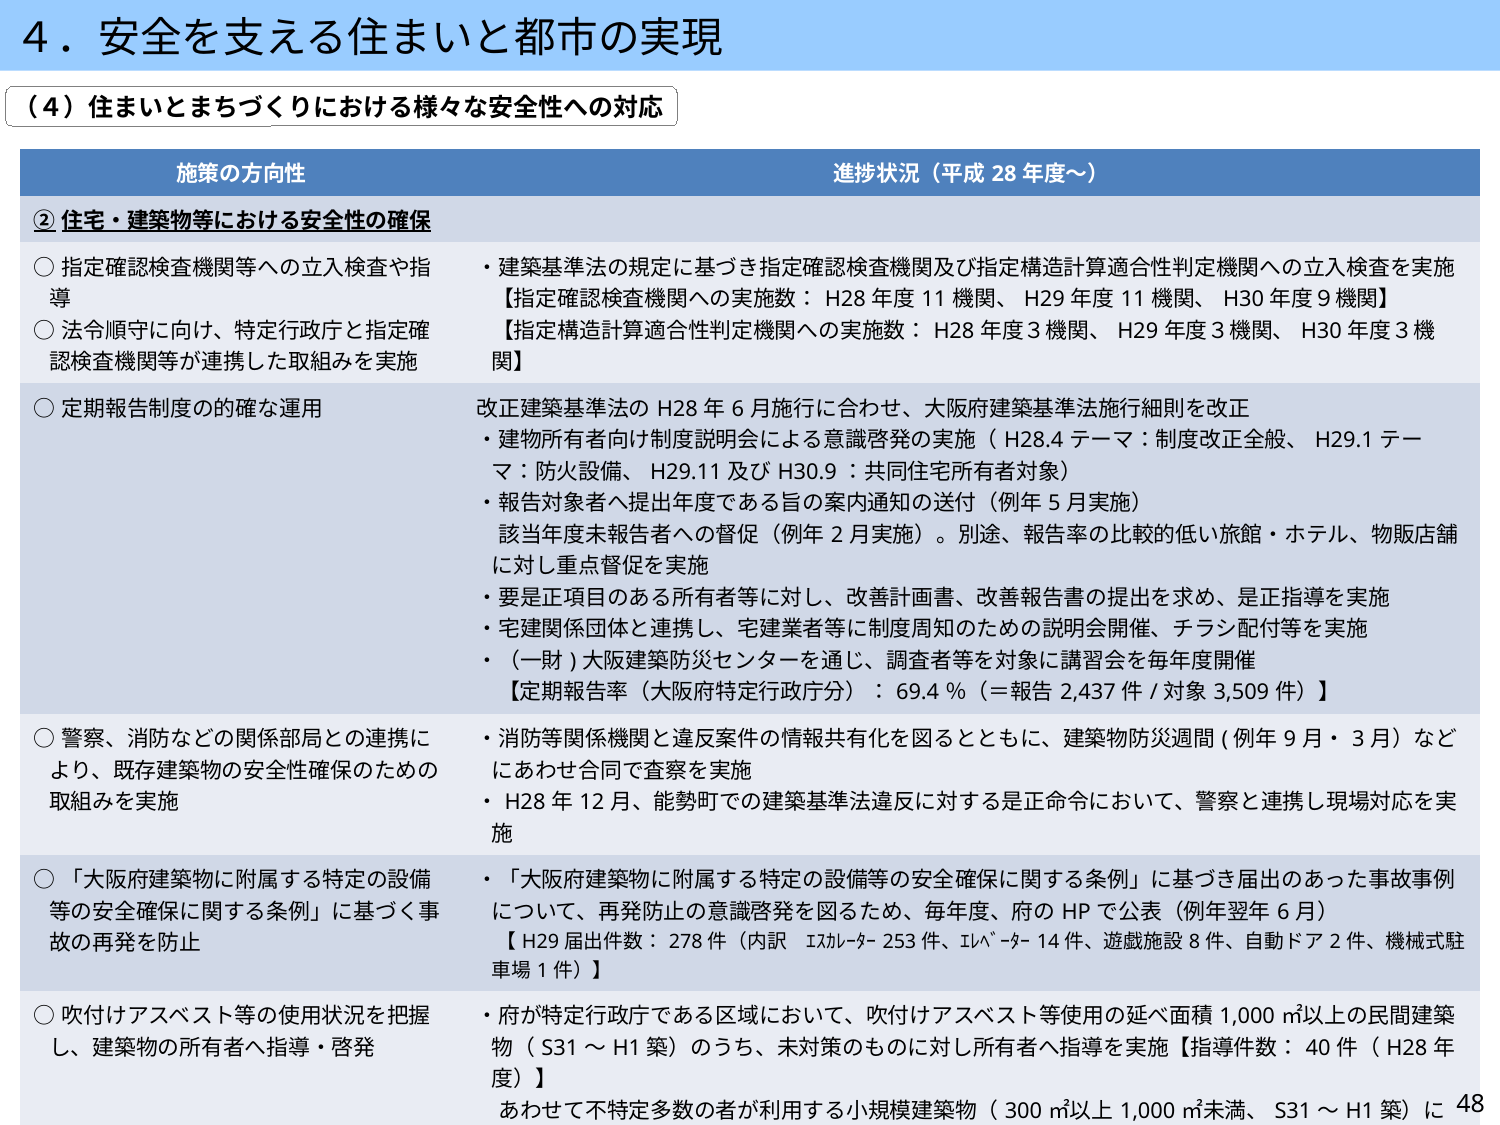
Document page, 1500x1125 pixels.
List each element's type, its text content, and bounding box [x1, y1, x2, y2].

table_cell ・建築基準法の規定に基づき指定確認検査機関及び指定構造計算適合性判定機関への立入検査を実施 【指定確認検査機関への実施数：H28年度11機関、H29年度11機関、H30年度９機関】 【指定構造計算適合性判定機関への実施数：H28年度３機関、H29年度３機関、H30年度３機関】 [463, 242, 1480, 383]
table_cell ②住宅・建築物等における安全性の確保 [20, 196, 463, 242]
table_cell ・「大阪府建築物に附属する特定の設備等の安全確保に関する条例」に基づき届出のあった事故事例について、再発防止の意識啓発を図るため、毎年度、府のHPで公表（例年翌年6月） 【H29届出件数：278件（内訳 ｴｽｶﾚｰﾀｰ253件、ｴﾚﾍﾞｰﾀｰ14件、遊戯施設8件、自動ドア2件、機械式駐車場1件）】 [463, 855, 1480, 991]
table_cell ○警察、消防などの関係部局との連携により、既存建築物の安全性確保のための取組みを実施 [20, 714, 463, 855]
table_cell ○定期報告制度の的確な運用 [20, 383, 463, 714]
table_cell ・消防等関係機関と違反案件の情報共有化を図るとともに、建築物防災週間(例年9月・3月）などにあわせ合同で査察を実施 ・H28年12月、能勢町での建築基準法違反に対する是正命令において、警察と連携し現場対応を実施 [463, 714, 1480, 855]
table_cell ○吹付けアスベスト等の使用状況を把握し、建築物の所有者へ指導・啓発 [20, 991, 463, 1125]
table_header 進捗状況（平成28年度～） [463, 149, 1480, 196]
text_box ４．安全を支える住まいと都市の実現 [0, 0, 1500, 71]
table_cell ○「大阪府建築物に附属する特定の設備等の安全確保に関する条例」に基づく事故の再発を防止 [20, 855, 463, 991]
table_cell [463, 196, 1480, 242]
table_cell 改正建築基準法のH28年6月施行に合わせ、大阪府建築基準法施行細則を改正 ・建物所有者向け制度説明会による意識啓発の実施（H28.4テーマ：制度改正全般、H29.1テーマ：防火設備、H29.11及びH30.9：共同住宅所有者対象） ・報告対象者へ提出年度である旨の案内通知の送付（例年5月実施） 該当年度未報告者への督促（例年2月実施）。別途、報告率の比較的低い旅館・ホテル、物販店舗に対し重点督促を実施 ・要是正項目のある所有者等に対し、改善計画書、改善報告書の提出を求め、是正指導を実施 ・宅建関係団体と連携し、宅建業者等に制度周知のための説明会開催、チラシ配付等を実施 ・（一財)大阪建築防災センターを通じ、調査者等を対象に講習会を毎年度開催 【定期報告率（大阪府特定行政庁分）：69.4％（＝報告2,437件/対象3,509件）】 [463, 383, 1480, 714]
table_header 施策の方向性 [20, 149, 463, 196]
table_cell ・府が特定行政庁である区域において、吹付けアスベスト等使用の延べ面積1,000㎡以上の民間建築物（S31～H1築）のうち、未対策のものに対し所有者へ指導を実施【指導件数：40件（H28年度）】 あわせて不特定多数の者が利用する小規模建築物（300㎡以上1,000㎡未満、S31～H1築）における使用状況調査を実施（H29・30年度） [463, 991, 1480, 1125]
text_box （４）住まいとまちづくりにおける様々な安全性への対応 [5, 86, 678, 127]
slide_number 48 [1372, 1082, 1500, 1125]
table_cell ○指定確認検査機関等への立入検査や指導 ○法令順守に向け、特定行政庁と指定確認検査機関等が連携した取組みを実施 [20, 242, 463, 383]
